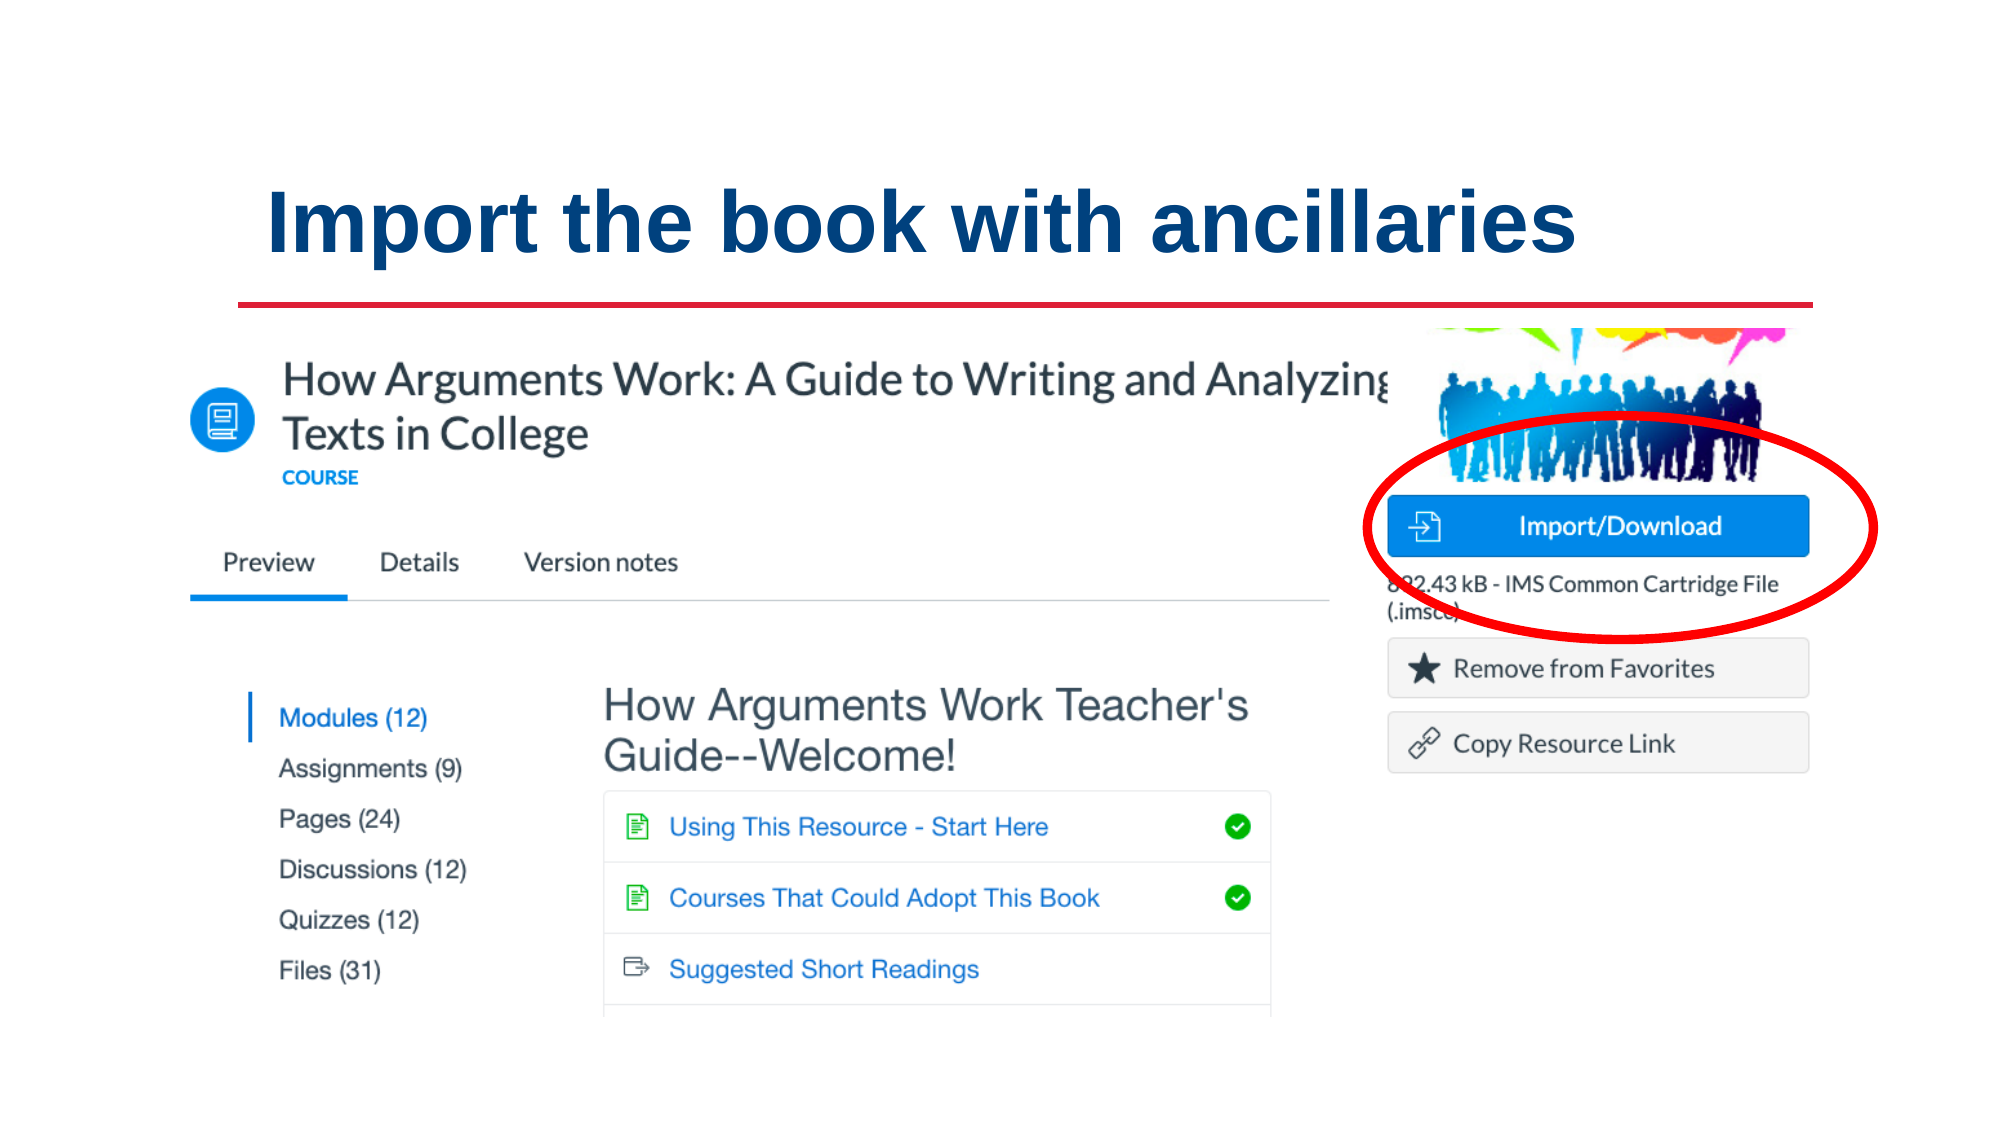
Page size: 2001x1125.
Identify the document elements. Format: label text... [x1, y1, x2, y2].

title Import the book with ancillaries [251, 131, 1820, 280]
text_box [1846, 476, 1874, 579]
picture [161, 327, 1839, 1017]
